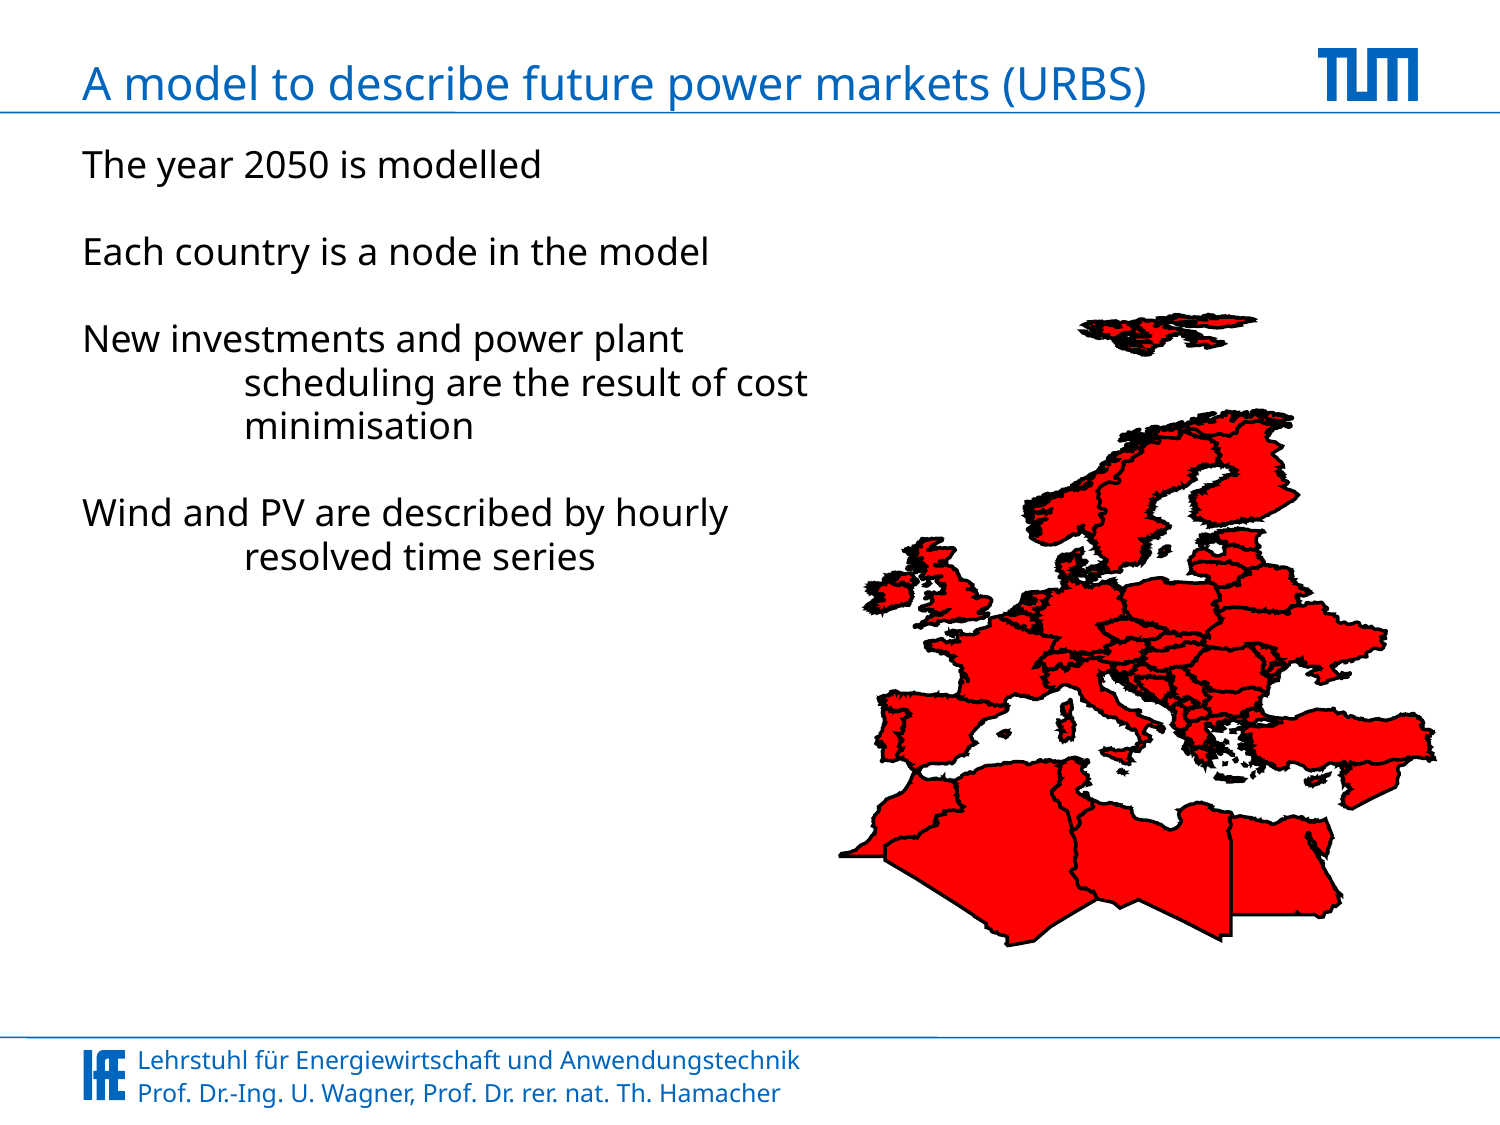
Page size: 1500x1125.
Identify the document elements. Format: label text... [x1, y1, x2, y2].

list The year 2050 is modelled Each country is a node in the model New investments and power plant scheduling are the result of cost minimisation Wind and PV are described by hourly resolved time series [81, 149, 1419, 1022]
picture [1318, 48, 1418, 101]
picture [826, 302, 1450, 961]
title A model to describe future power markets (URBS) [81, 9, 1300, 111]
